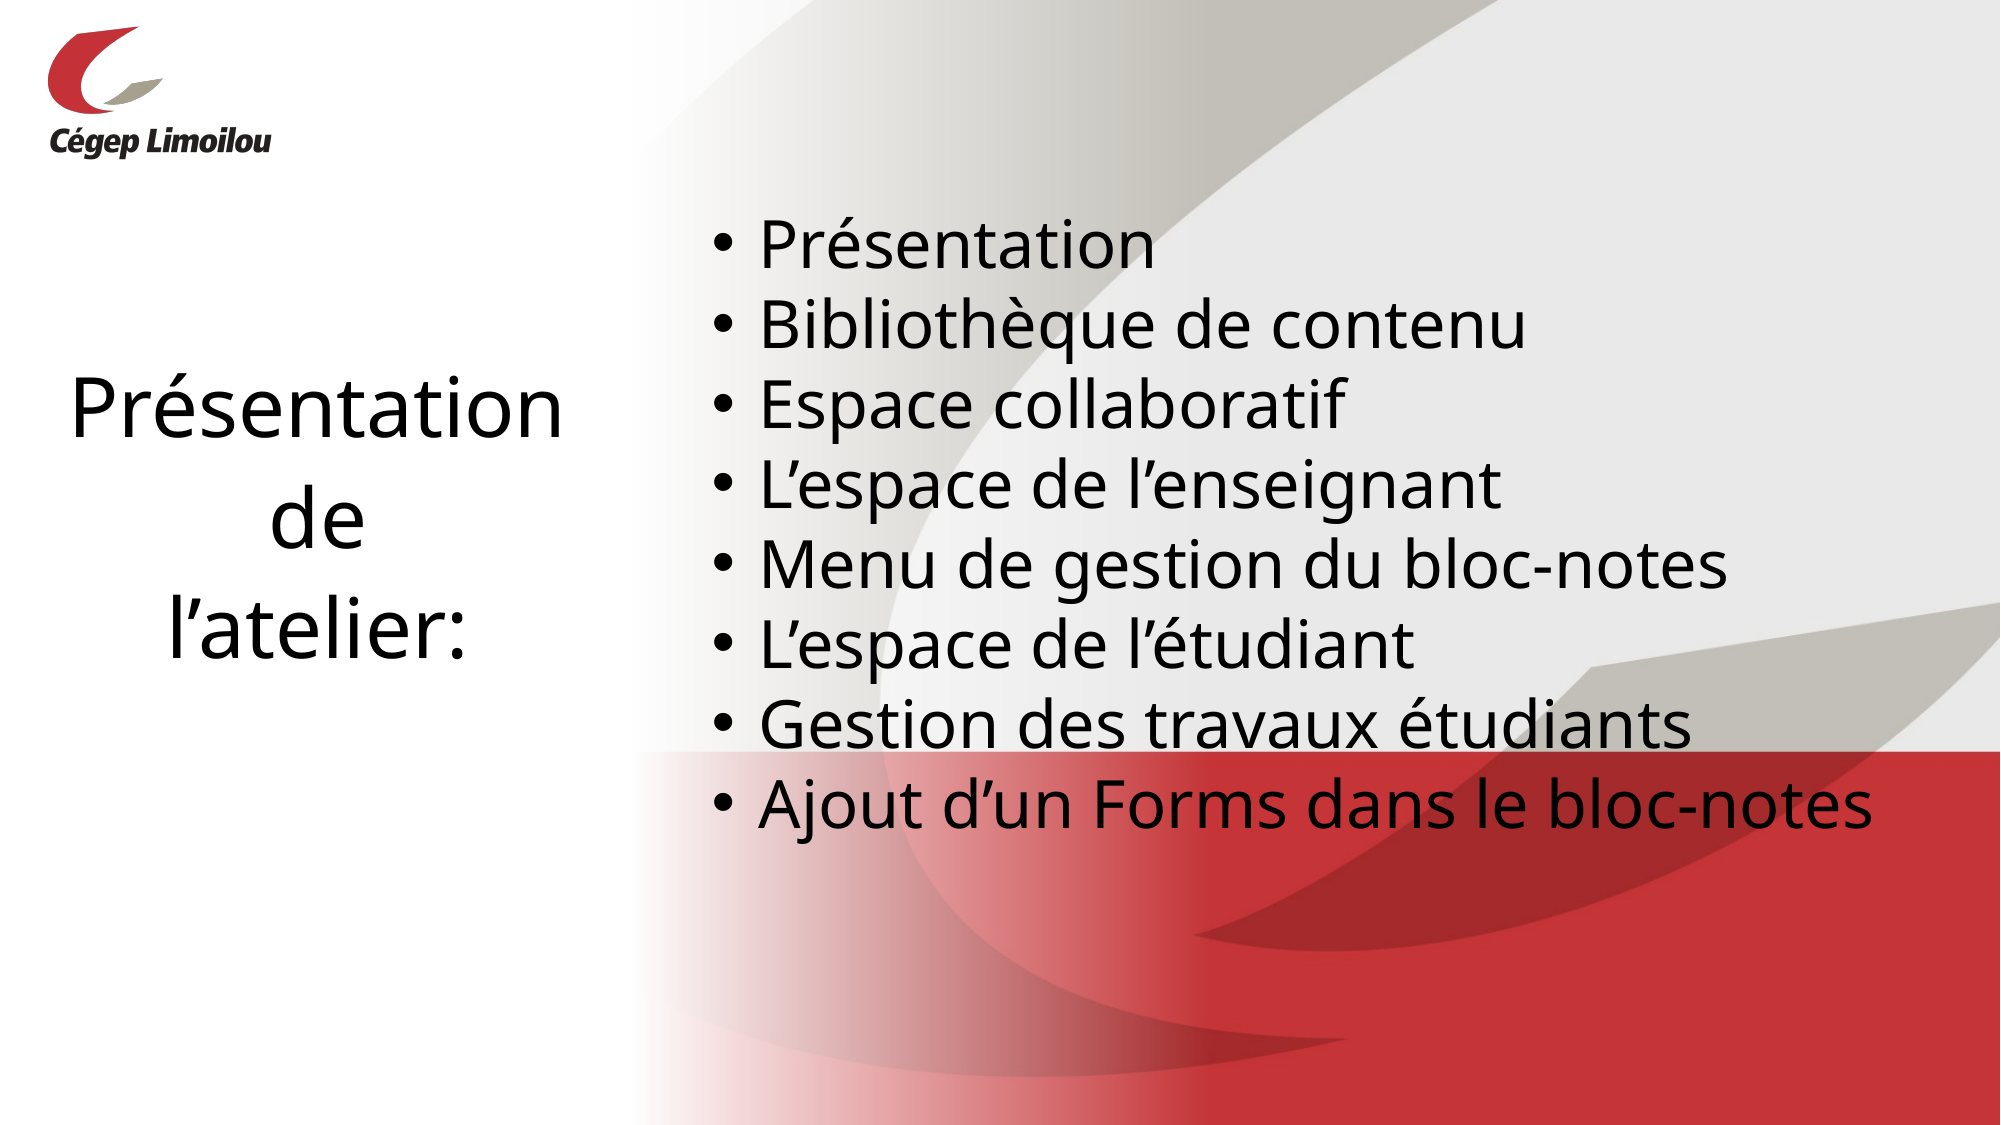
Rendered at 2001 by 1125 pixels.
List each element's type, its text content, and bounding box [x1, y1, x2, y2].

picture [0, 0, 318, 184]
text_box [0, 0, 413, 1125]
list Présentation de l’atelier: [34, 358, 413, 922]
picture [413, 0, 2000, 1125]
